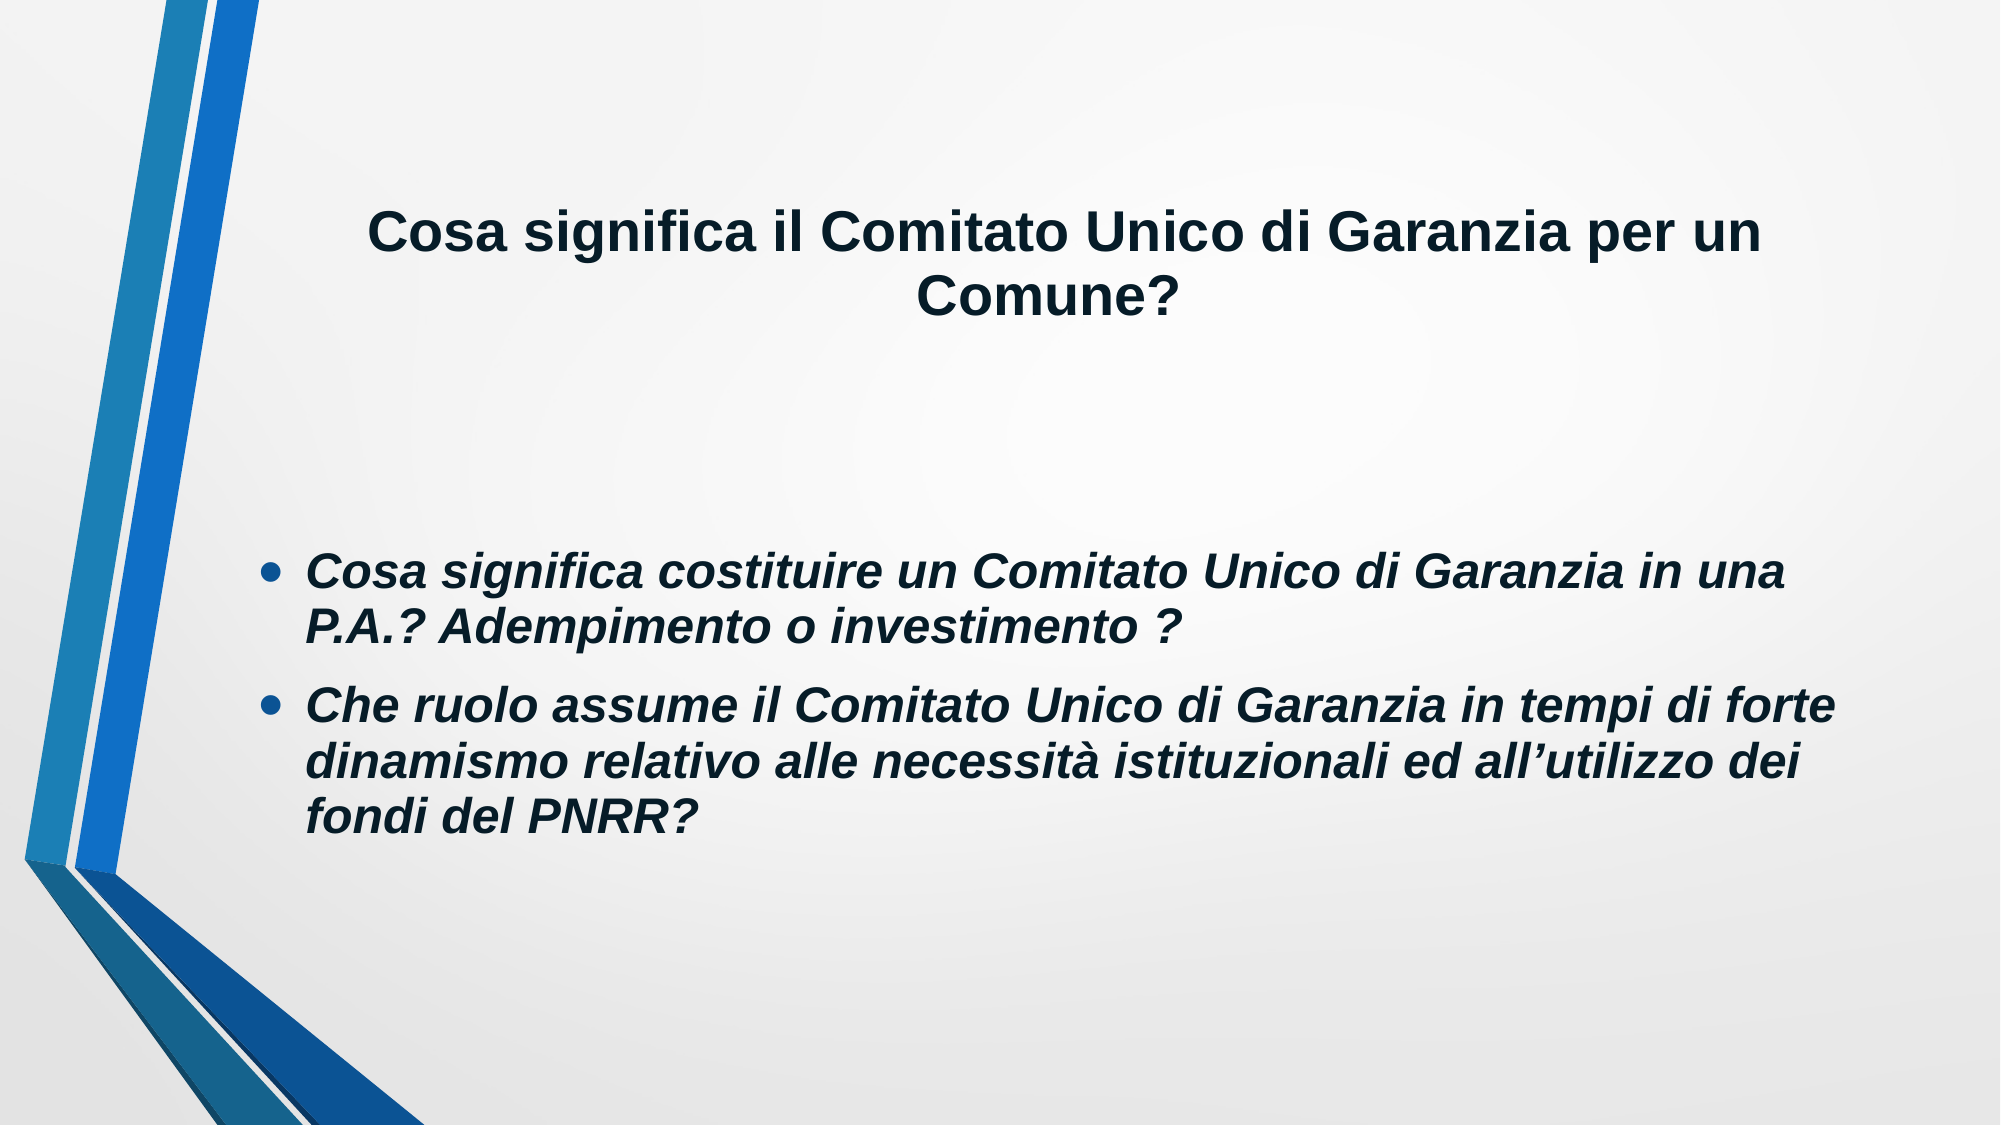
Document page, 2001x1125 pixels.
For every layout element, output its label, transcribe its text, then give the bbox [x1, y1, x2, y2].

title Cosa significa il Comitato Unico di Garanzia per un Comune? [243, 112, 1887, 400]
list Cosa significa costituire un Comitato Unico di Garanzia in una P.A.? Adempimento o investimento ? Che ruolo assume il Comitato Unico di Garanzia in tempi di forte dinamismo relativo alle necessità istituzionali ed all’utilizzo dei fondi del PNRR? [243, 437, 1887, 950]
